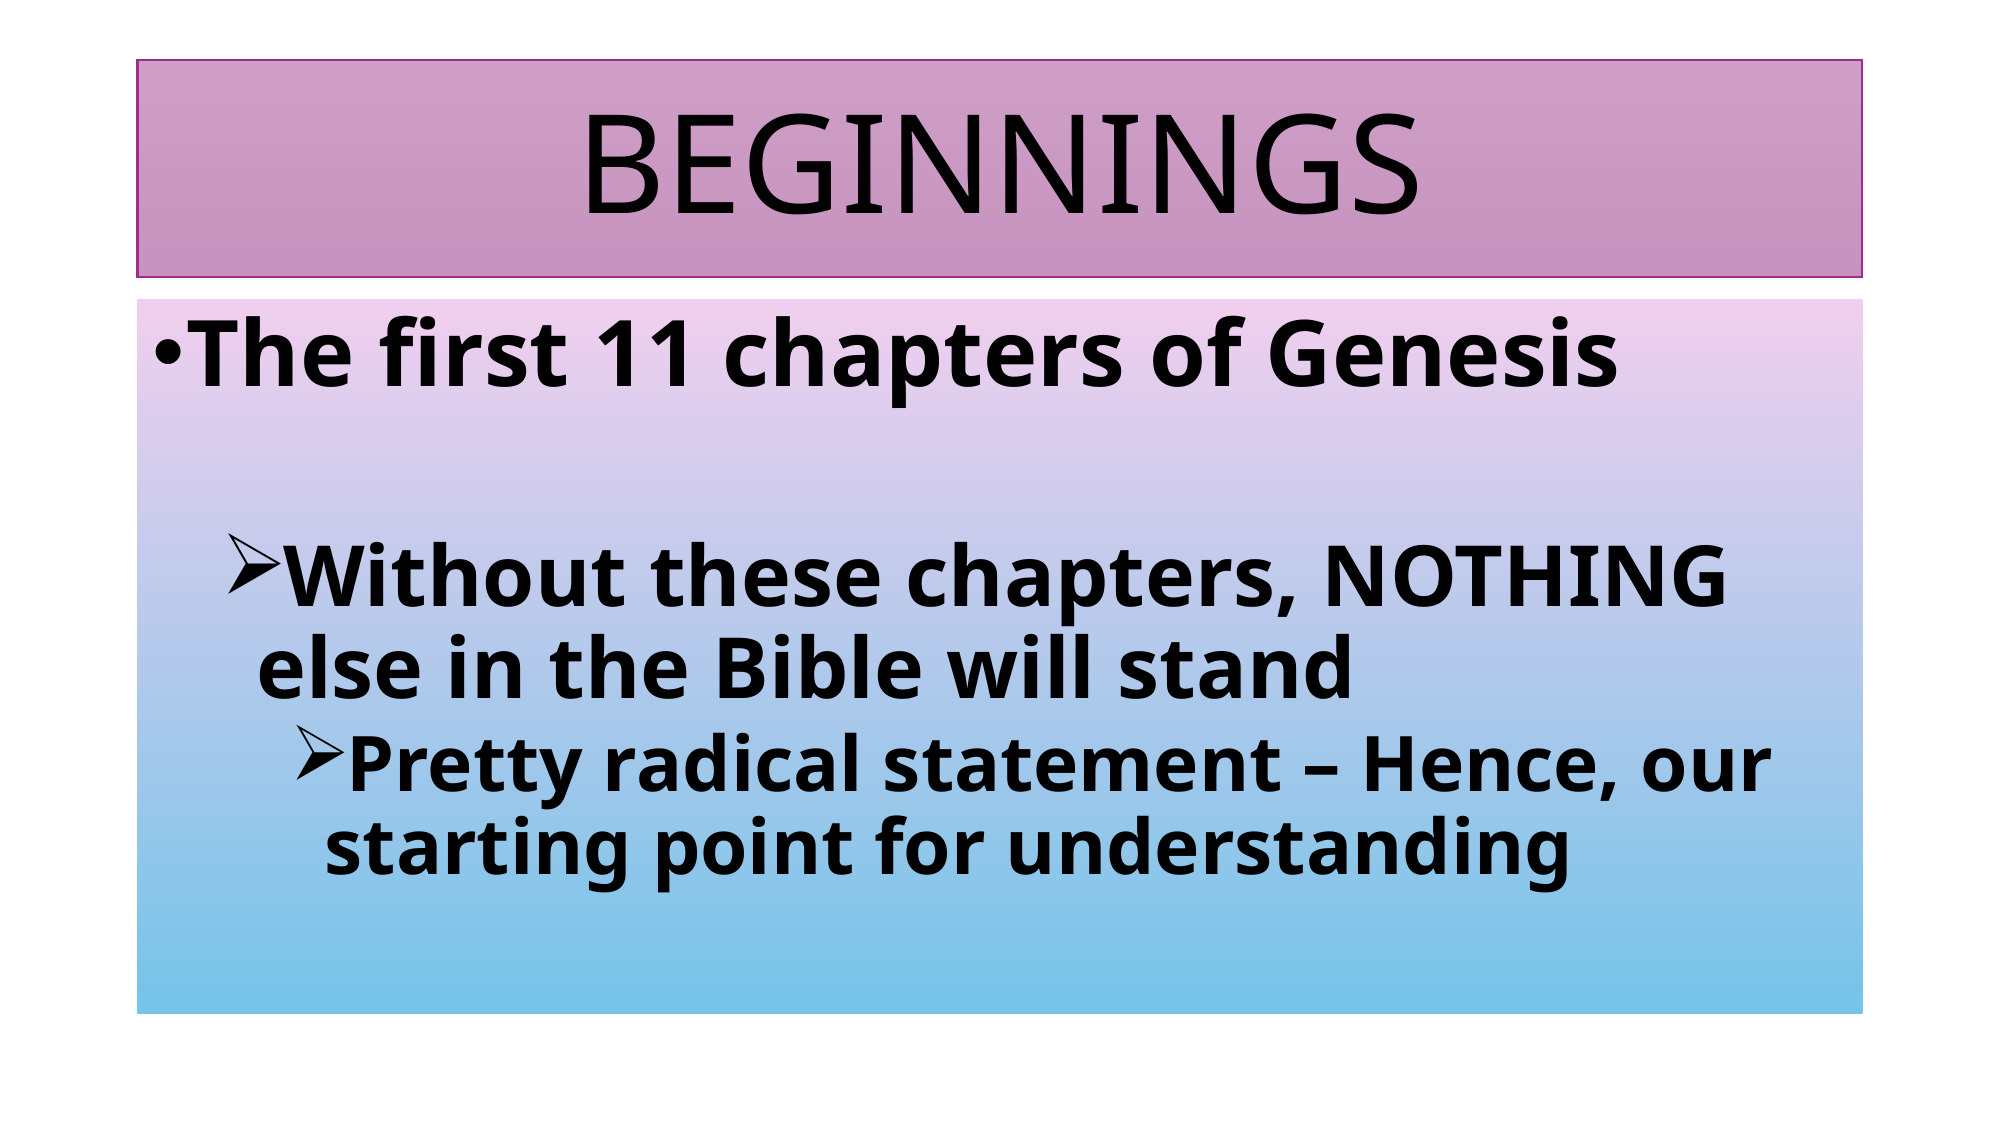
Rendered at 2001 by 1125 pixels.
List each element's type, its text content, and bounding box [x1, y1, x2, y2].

title BEGINNINGS [136, 59, 1863, 278]
list The first 11 chapters of Genesis Without these chapters, NOTHING else in the Bible will stand Pretty radical statement – Hence, our starting point for understanding [137, 299, 1863, 1014]
